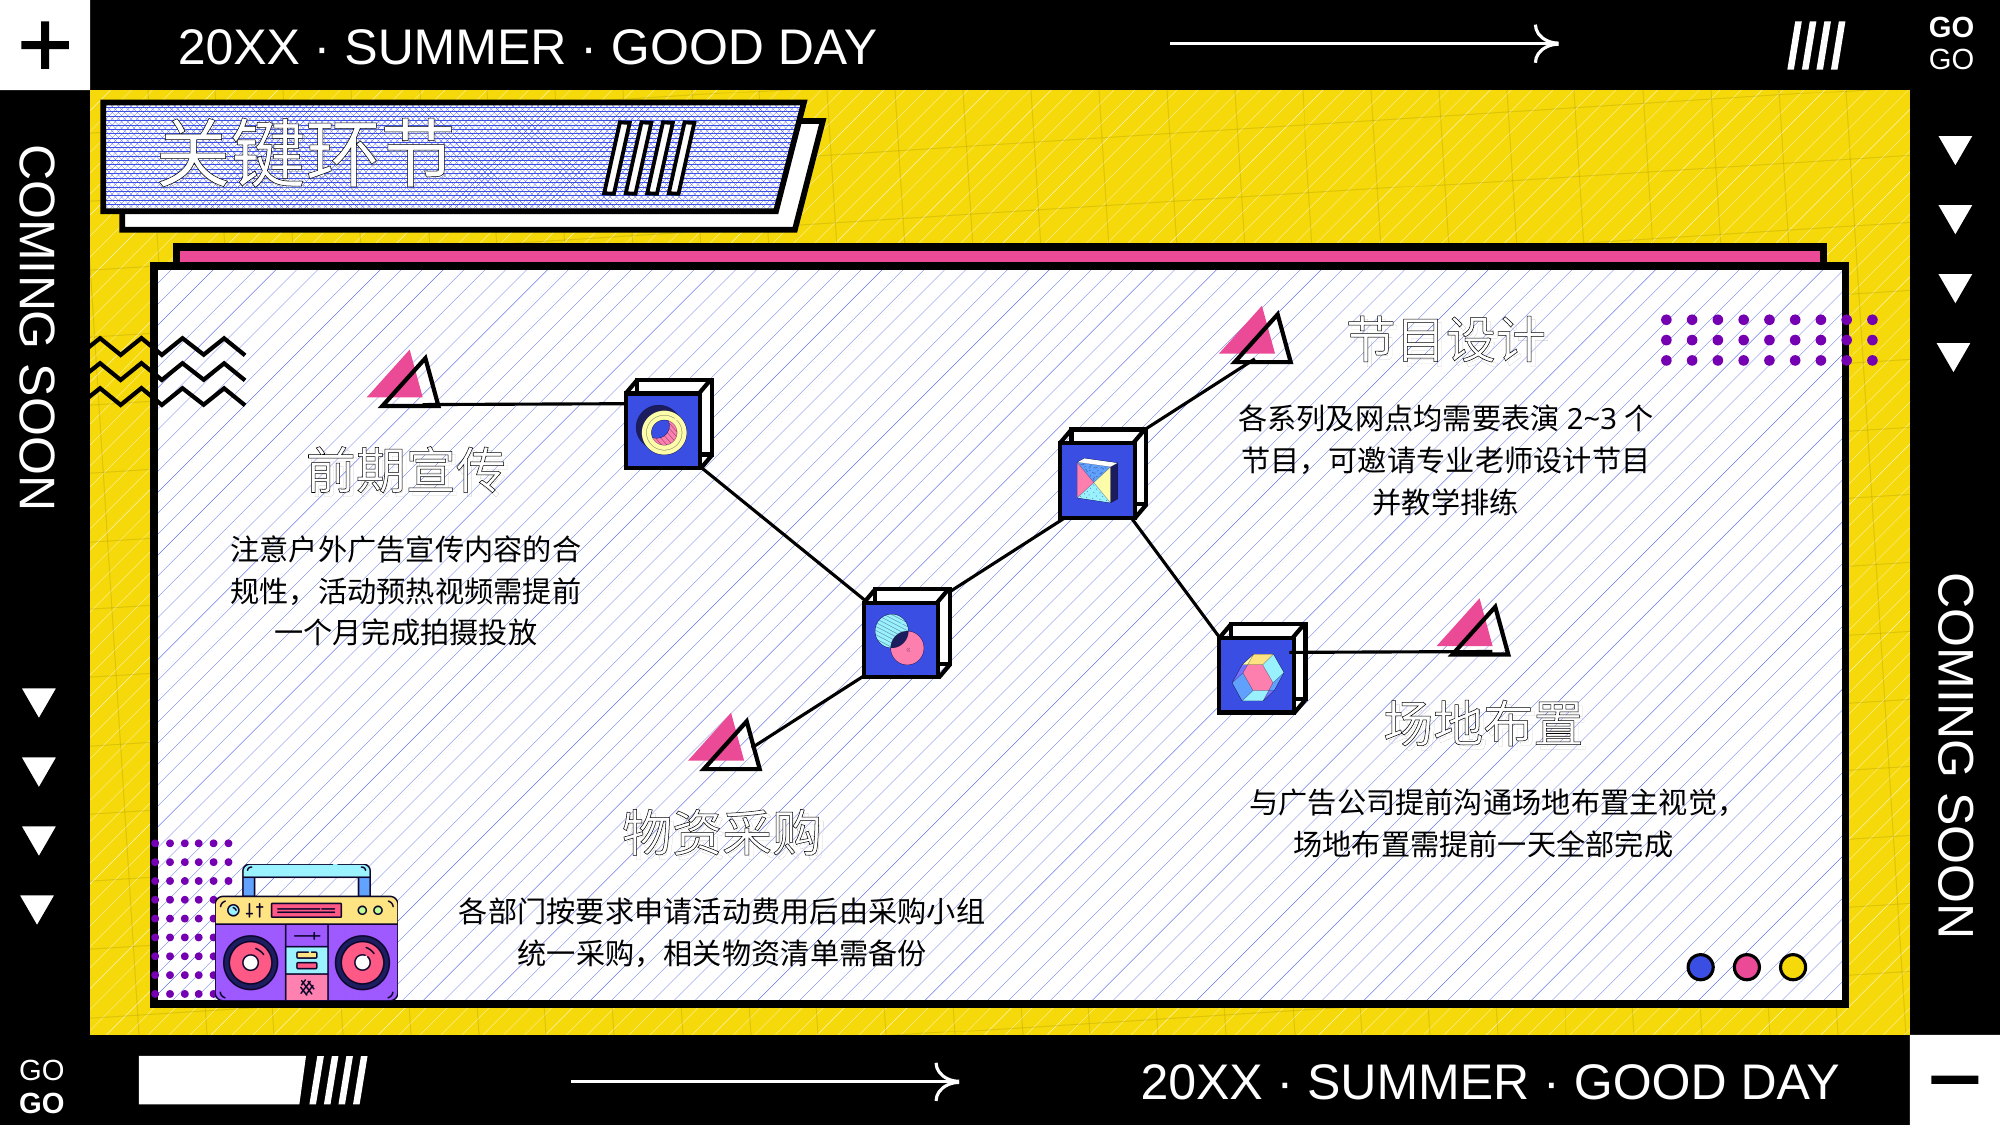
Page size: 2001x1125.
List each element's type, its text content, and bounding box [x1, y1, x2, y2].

text_box 前期宣传 [247, 431, 564, 493]
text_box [863, 589, 950, 678]
text_box 各系列及网点均需要表演2~3个节目，可邀请专业老师设计节目并教学排练 [1236, 393, 1655, 517]
text_box [121, 119, 825, 231]
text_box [1661, 314, 1878, 366]
text_box [685, 710, 737, 762]
text_box [364, 347, 416, 399]
text_box [701, 719, 762, 771]
text_box [1434, 596, 1486, 648]
text_box 场地布置 [1325, 685, 1642, 746]
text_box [606, 122, 693, 194]
text_box 与广告公司提前沟通场地布置主视觉，场地布置需提前一天全部完成 [1235, 777, 1732, 859]
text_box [625, 379, 712, 469]
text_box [1131, 518, 1220, 638]
picture [0, 0, 2000, 1125]
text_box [1219, 624, 1306, 714]
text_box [1141, 358, 1255, 432]
text_box 节目设计 [1287, 301, 1604, 362]
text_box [79, 338, 246, 406]
text_box [1237, 312, 1291, 364]
text_box [175, 246, 1825, 265]
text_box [702, 468, 868, 603]
text_box [1216, 303, 1268, 355]
text_box [102, 101, 806, 213]
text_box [151, 839, 233, 998]
text_box 物资采购 [563, 794, 881, 855]
text_box [153, 265, 1847, 1005]
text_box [1688, 954, 1806, 980]
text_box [751, 674, 866, 748]
text_box 各部门按要求申请活动费用后由采购小组统一采购，相关物资清单需备份 [455, 886, 989, 968]
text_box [949, 518, 1064, 592]
text_box [1450, 604, 1510, 656]
text_box 注意户外广告宣传内容的合规性，活动预热视频需提前一个月完成拍摄投放 [229, 524, 583, 648]
text_box 关键环节 [140, 98, 662, 193]
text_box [1060, 429, 1147, 519]
text_box [380, 356, 440, 407]
